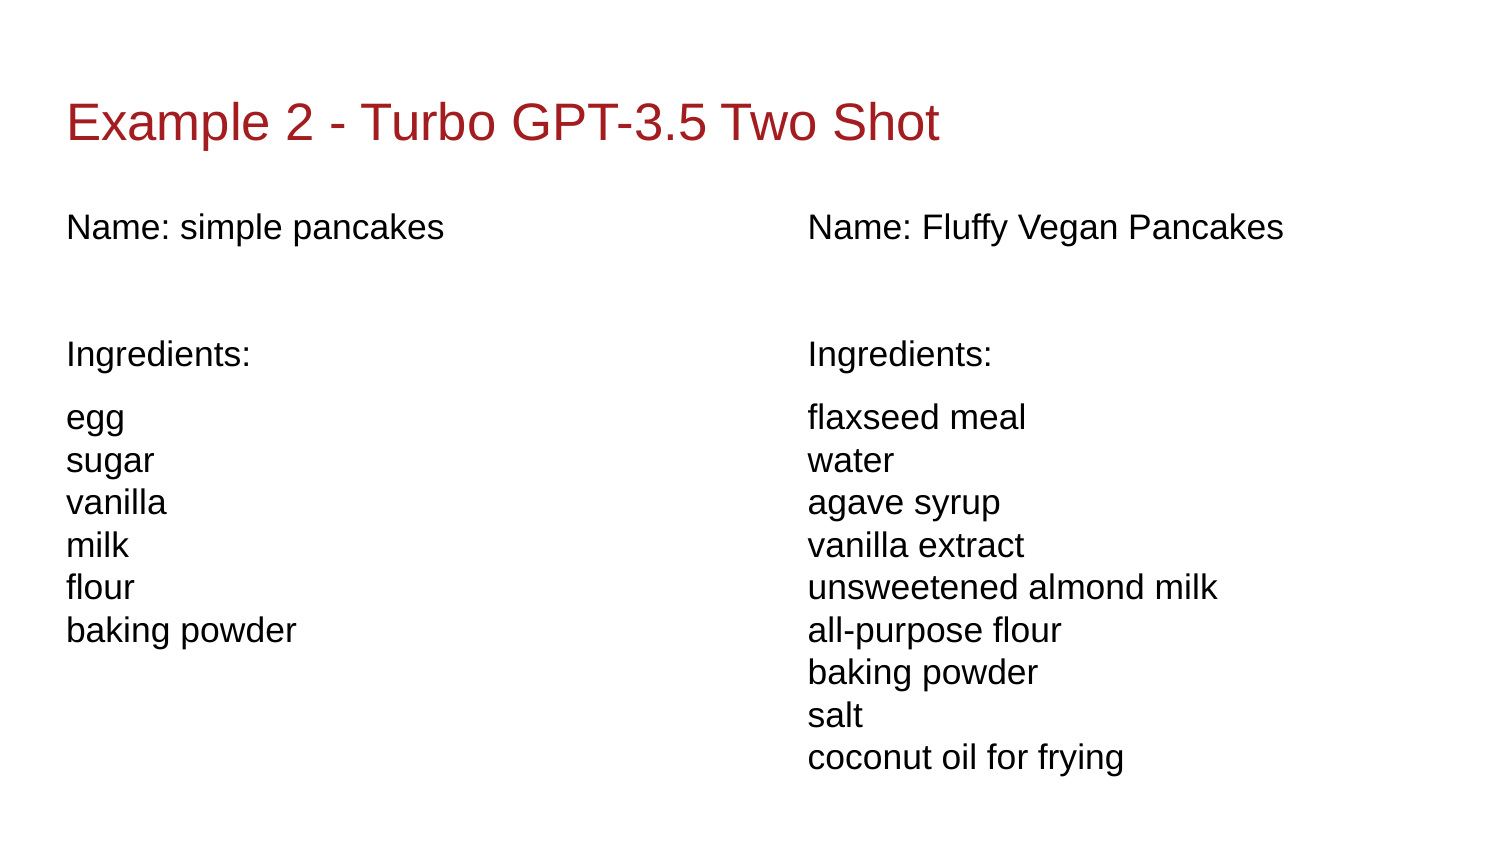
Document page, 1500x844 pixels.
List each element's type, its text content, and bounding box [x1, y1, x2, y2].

list Name: simple pancakes Ingredients: egg sugar vanilla milk flour baking powder [51, 189, 750, 822]
title Example 2 - Turbo GPT-3.5 Two Shot [51, 72, 1449, 167]
list Name: Fluffy Vegan Pancakes Ingredients: flaxseed meal water agave syrup vanilla extract unsweetened almond milk all-purpose flour baking powder salt coconut oil for frying [792, 189, 1449, 750]
